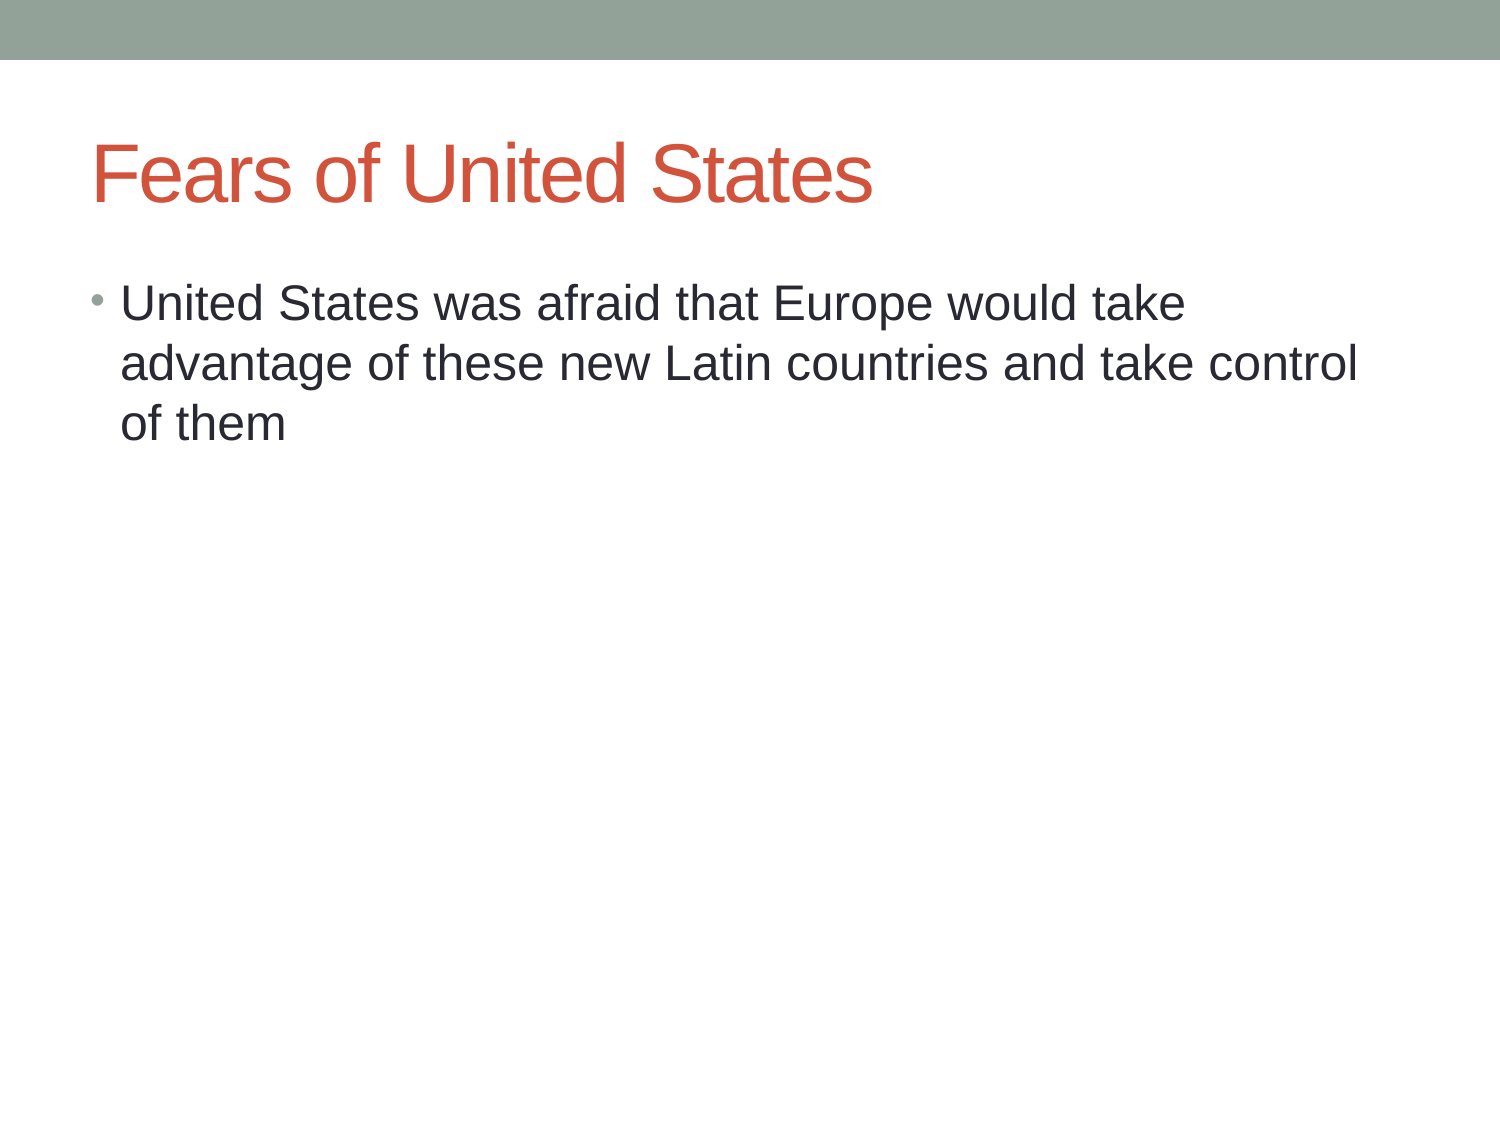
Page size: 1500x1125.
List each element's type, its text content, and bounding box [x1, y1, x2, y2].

title Fears of United States [75, 87, 1425, 250]
list United States was afraid that Europe would take advantage of these new Latin countries and take control of them [75, 262, 1425, 1063]
